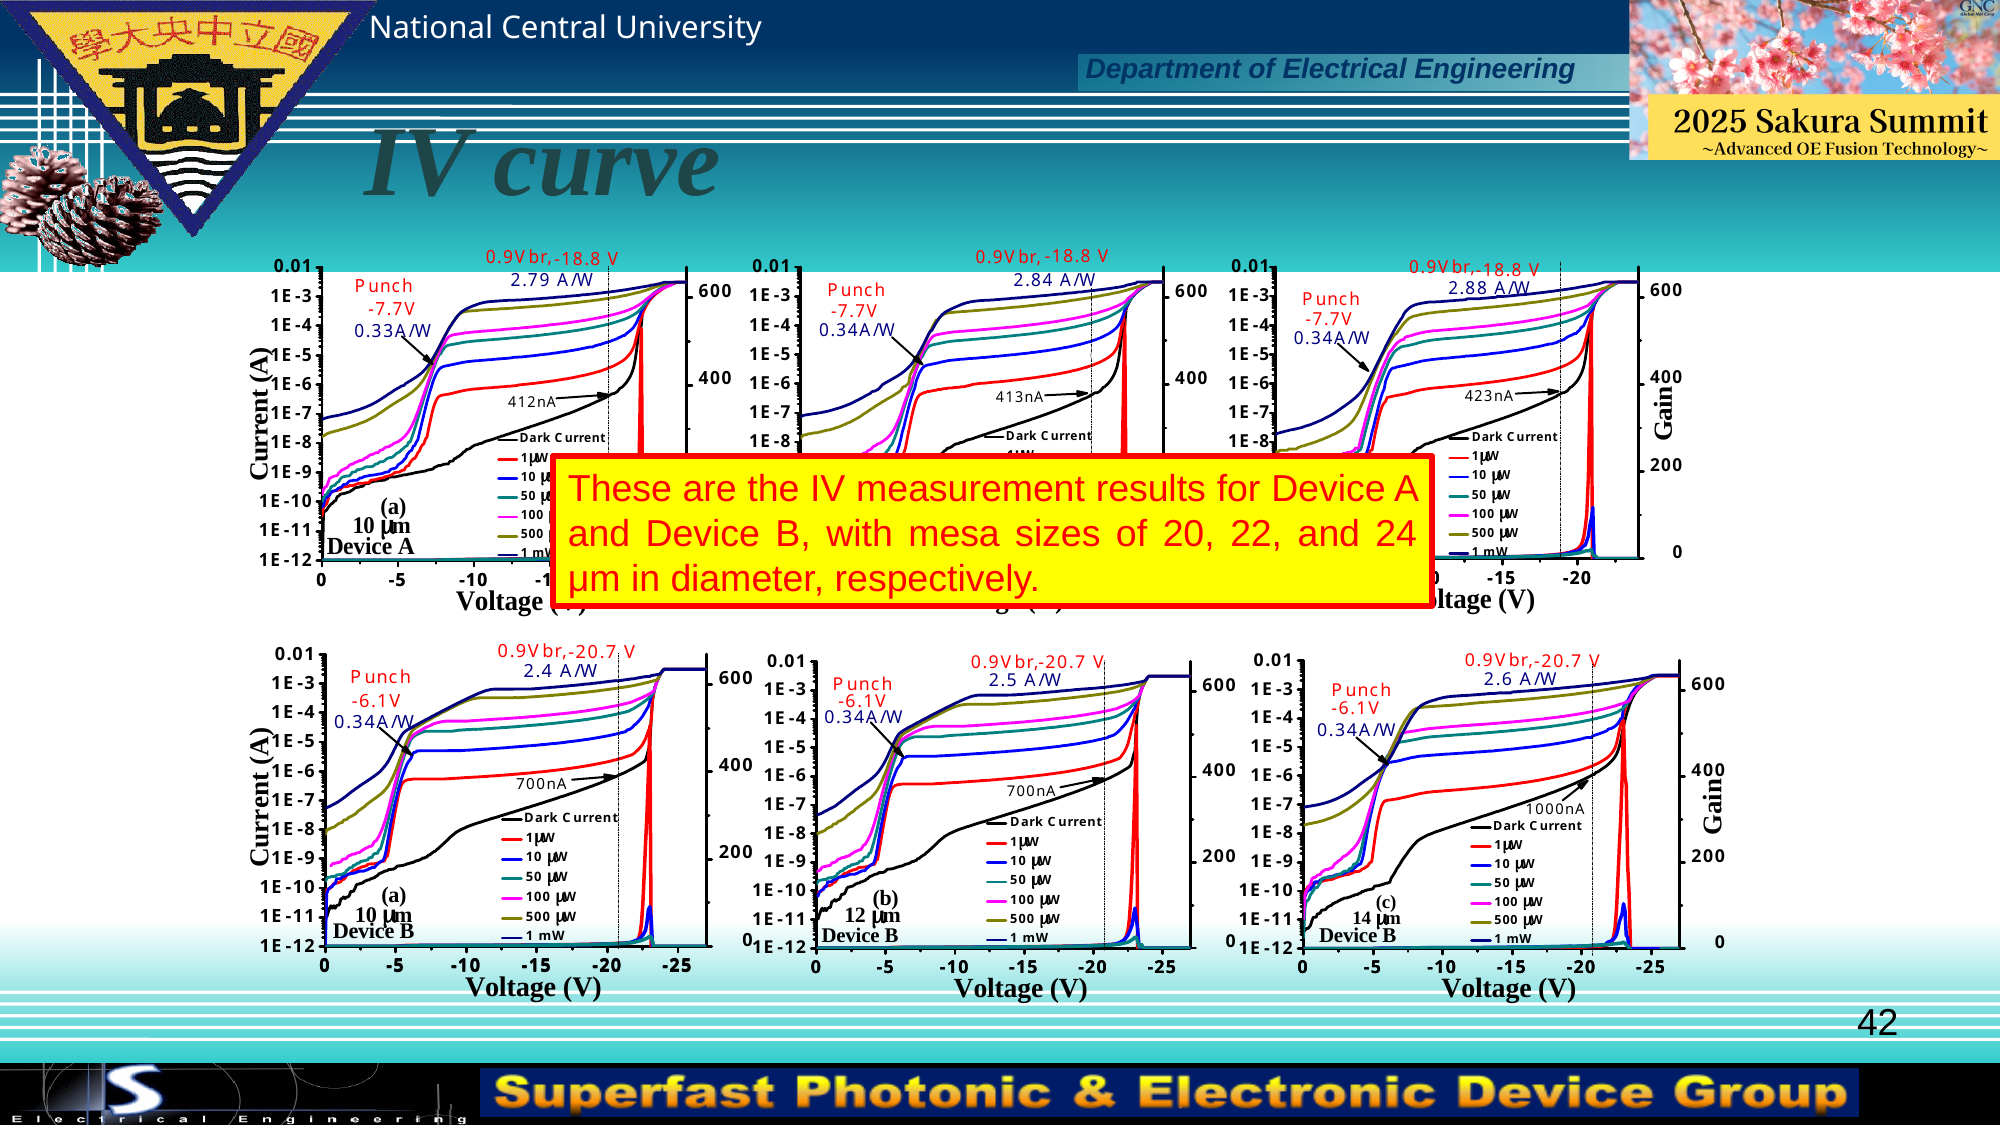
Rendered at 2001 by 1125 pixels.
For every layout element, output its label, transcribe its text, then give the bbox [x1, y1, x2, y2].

picture [0, 0, 377, 272]
picture [0, 1063, 470, 1125]
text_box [248, 614, 1855, 1103]
text_box IV curve [349, 61, 784, 225]
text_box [248, 227, 1808, 614]
picture [1629, 0, 2000, 160]
text_box 42 [1862, 990, 1914, 1050]
picture [480, 1068, 1859, 1117]
